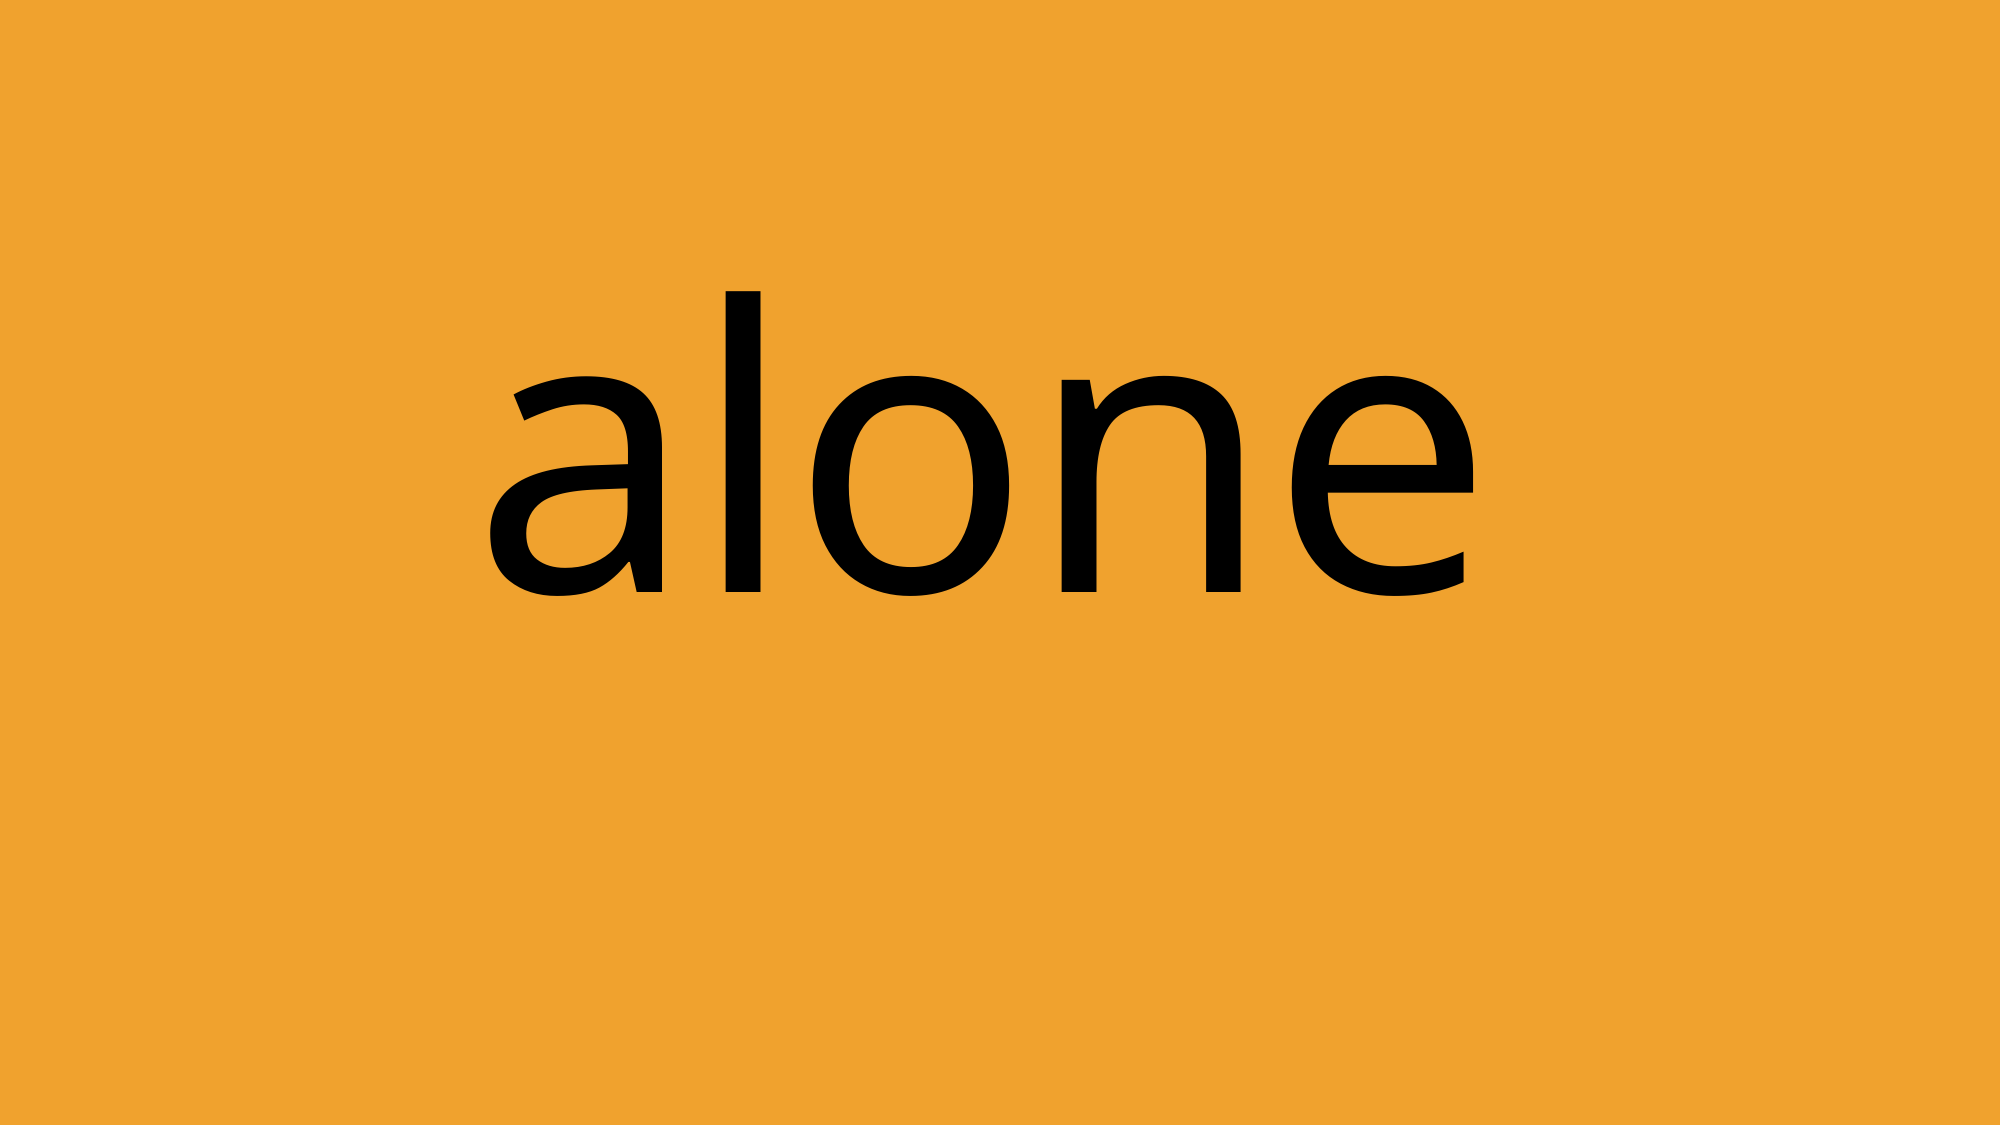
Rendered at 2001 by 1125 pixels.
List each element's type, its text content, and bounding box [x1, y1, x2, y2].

title alone [98, 126, 1868, 677]
